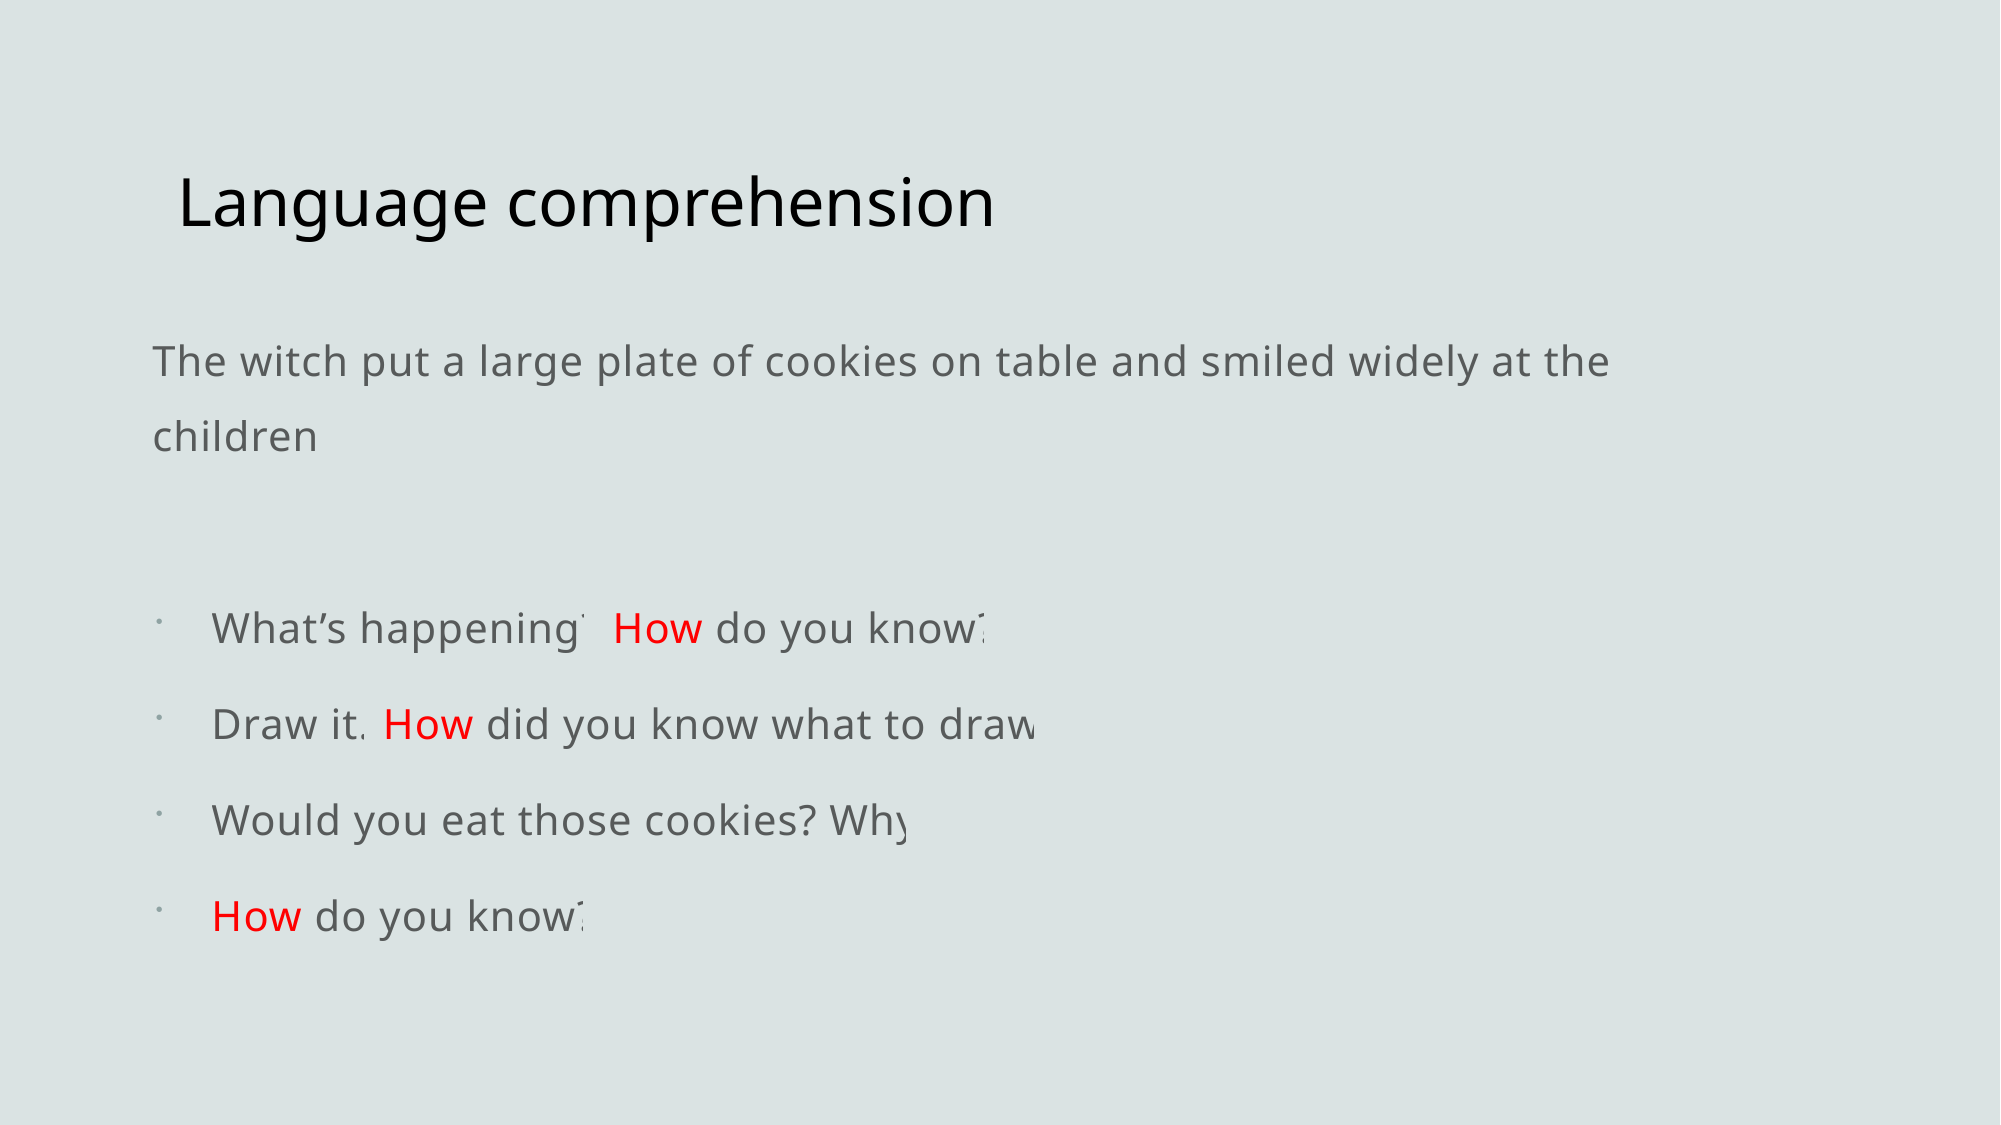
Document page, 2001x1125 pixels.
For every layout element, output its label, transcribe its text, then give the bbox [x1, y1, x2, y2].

list The witch put a large plate of cookies on table and smiled widely at the two children. What’s happening? How do you know? Draw it. How did you know what to draw? Would you eat those cookies? Why? How do you know? [137, 302, 1828, 1125]
title Language comprehension [162, 64, 1838, 248]
